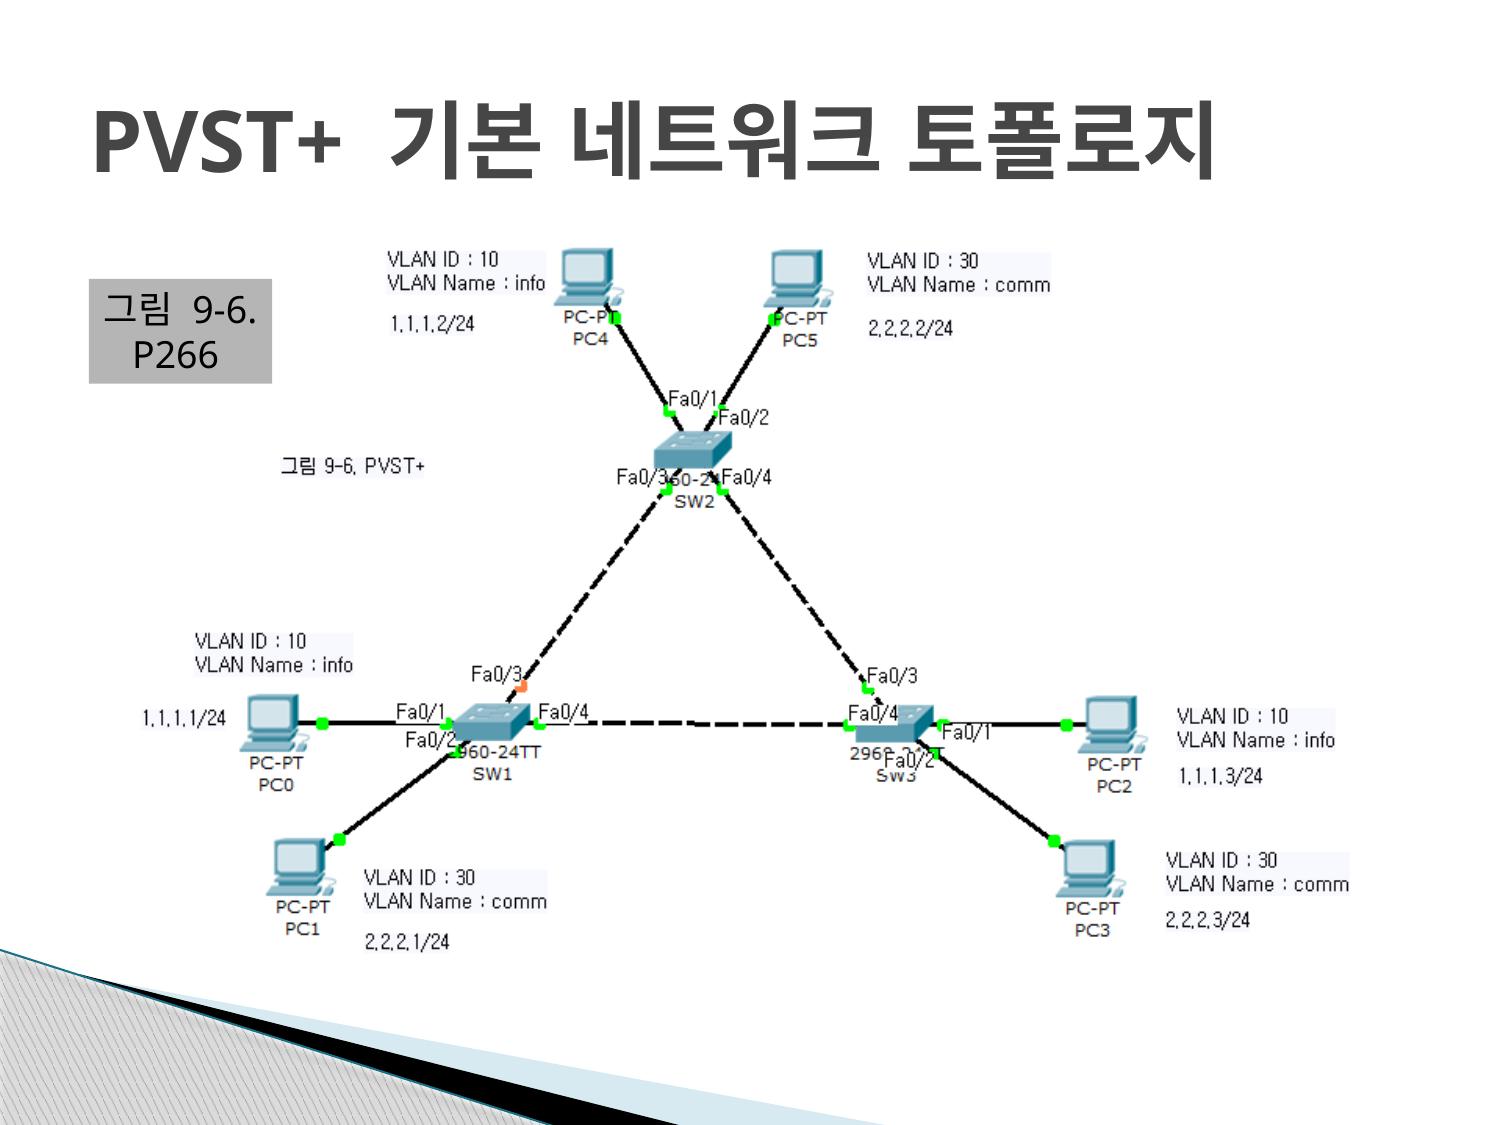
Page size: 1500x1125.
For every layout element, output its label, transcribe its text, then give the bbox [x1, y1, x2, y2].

text_box 그림 9-6. P266 [88, 278, 129, 384]
title PVST+ 기본 네트워크 토폴로지 [75, 45, 1425, 233]
picture [135, 231, 1361, 976]
